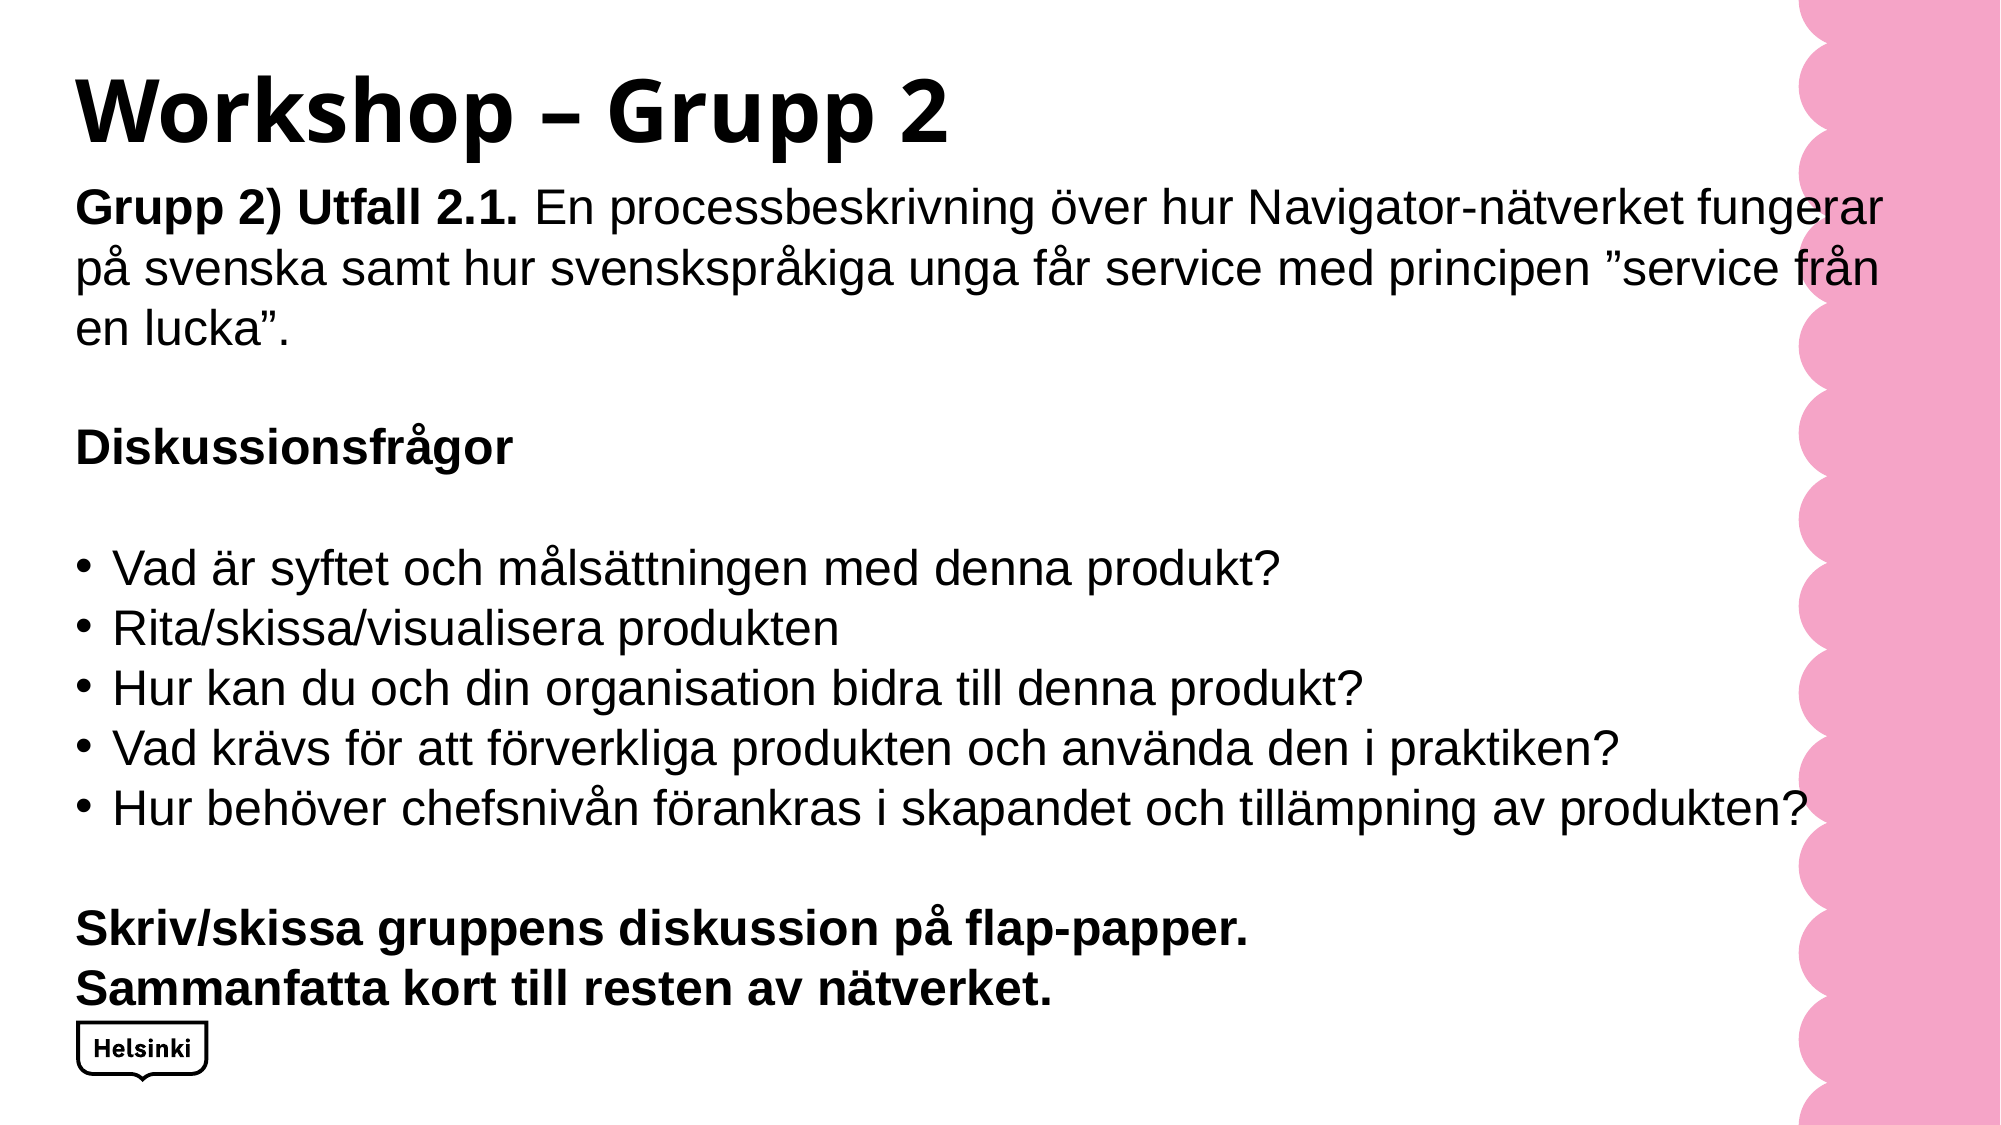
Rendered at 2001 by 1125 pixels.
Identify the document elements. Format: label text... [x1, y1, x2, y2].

title Workshop – Grupp 2 [75, 66, 1918, 174]
list Grupp 2) Utfall 2.1. En processbeskrivning över hur Navigator-nätverket fungerar på svenska samt hur svenskspråkiga unga får service med principen ”service från en lucka”. Diskussionsfrågor Vad är syftet och målsättningen med denna produkt? Rita/skissa/visualisera produkten Hur kan du och din organisation bidra till denna produkt? Vad krävs för att förverkliga produkten och använda den i praktiken? Hur behöver chefsnivån förankras i skapandet och tillämpning av produkten? Skriv/skissa gruppens diskussion på flap-papper. Sammanfatta kort till resten av nätverket. [75, 174, 1918, 992]
